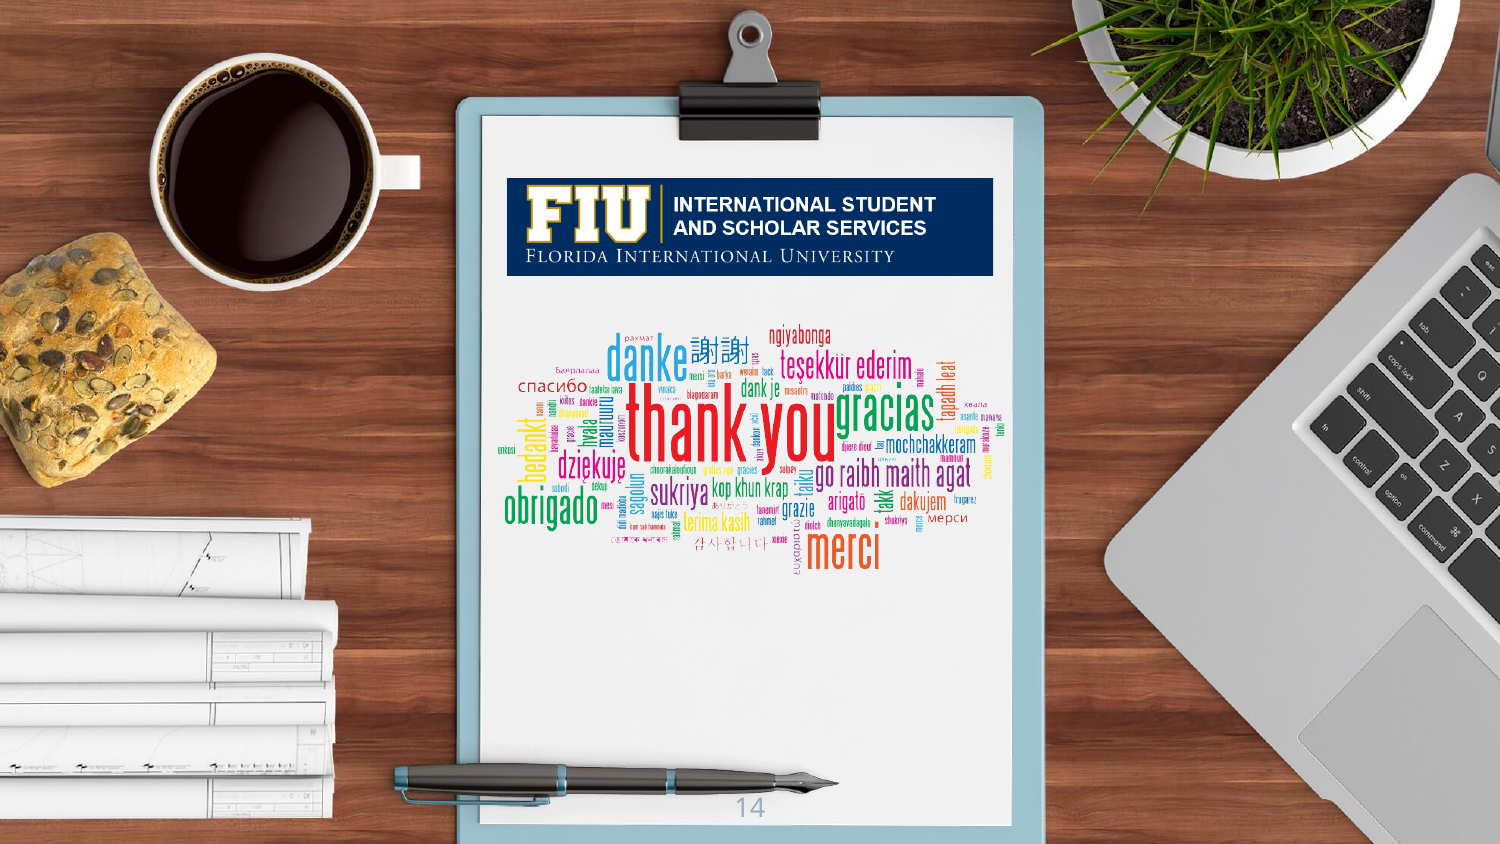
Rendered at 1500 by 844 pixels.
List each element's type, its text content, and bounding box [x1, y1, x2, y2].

picture [0, 0, 1500, 844]
slide_number 14 [705, 772, 795, 844]
